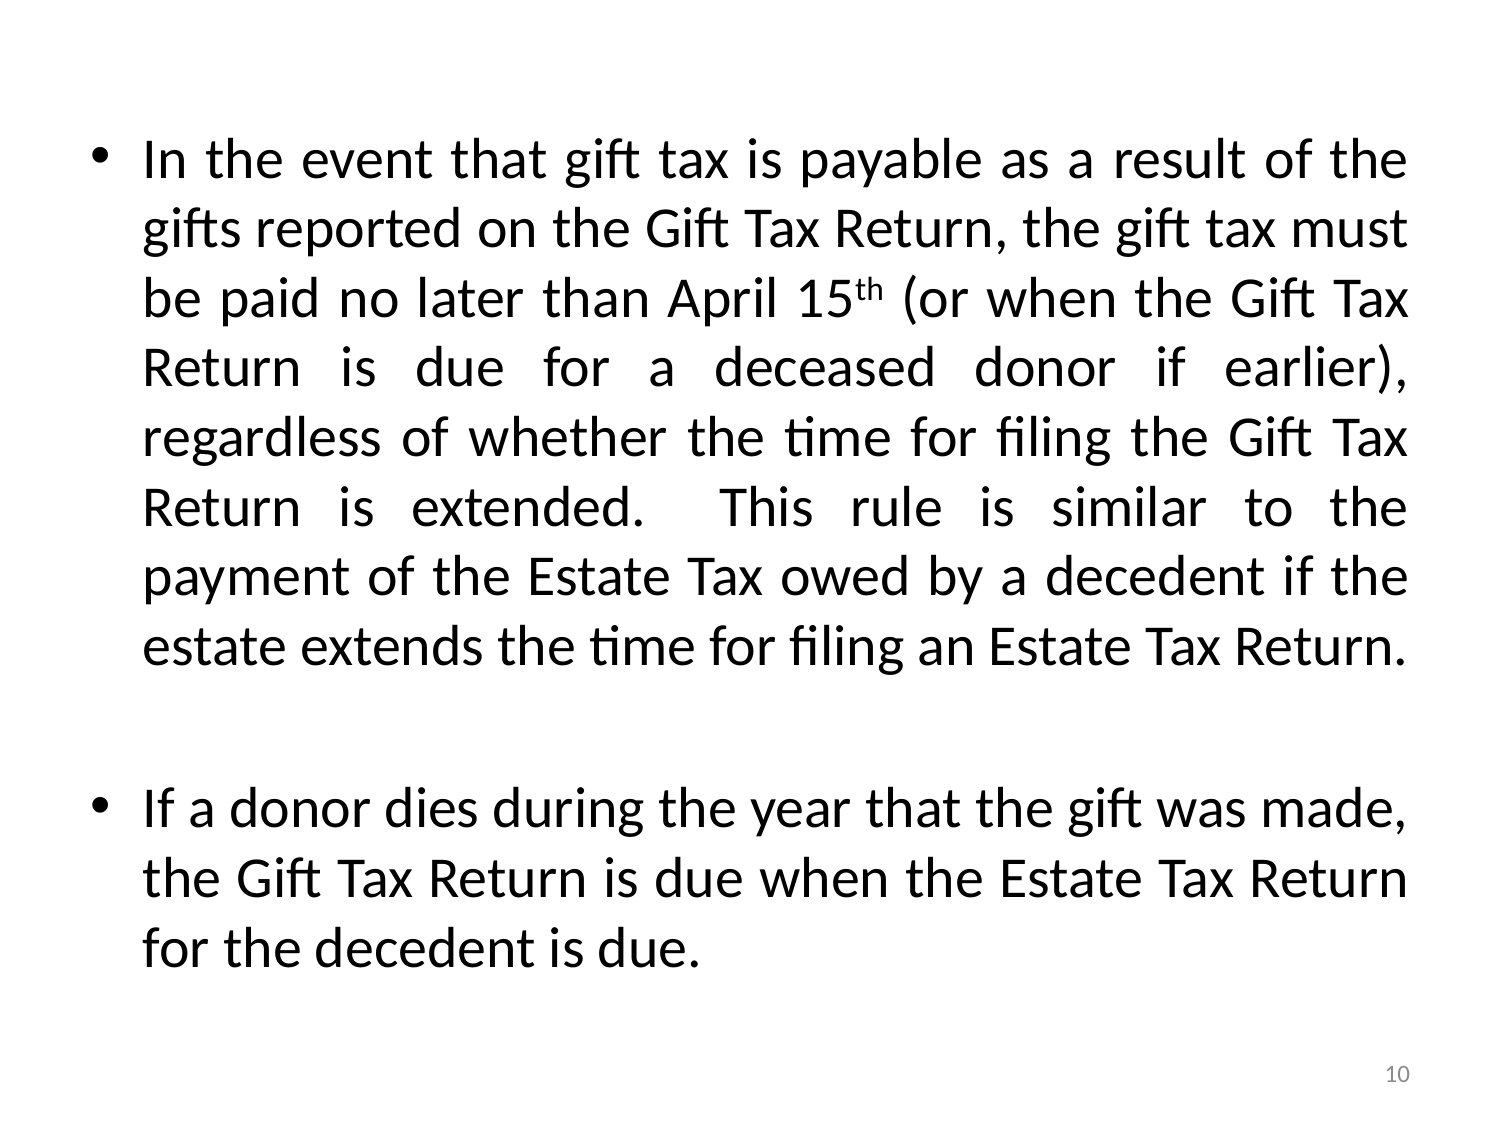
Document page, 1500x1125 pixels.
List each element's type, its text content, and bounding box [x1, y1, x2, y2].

slide_number 10 [1074, 1042, 1425, 1103]
list In the event that gift tax is payable as a result of the gifts reported on the Gift Tax Return, the gift tax must be paid no later than April 15th (or when the Gift Tax Return is due for a deceased donor if earlier), regardless of whether the time for filing the Gift Tax Return is extended. This rule is similar to the payment of the Estate Tax owed by a decedent if the estate extends the time for filing an Estate Tax Return. If a donor dies during the year that the gift was made, the Gift Tax Return is due when the Estate Tax Return for the decedent is due. [75, 112, 1425, 1005]
